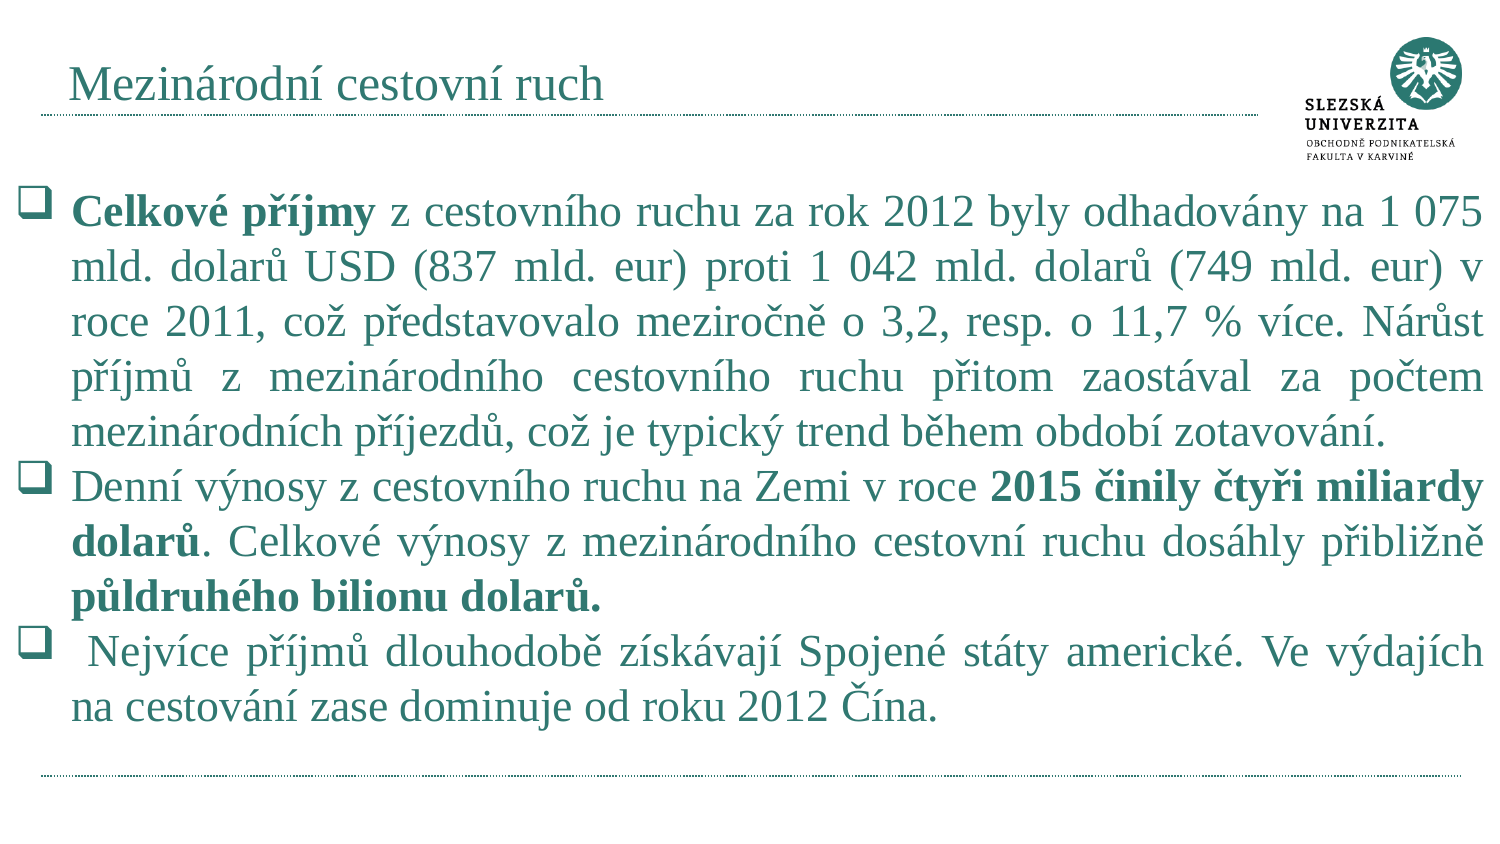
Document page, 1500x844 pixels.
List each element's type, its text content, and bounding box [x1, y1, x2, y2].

picture [1305, 37, 1462, 160]
title Mezinárodní cestovní ruch [53, 43, 1318, 127]
text_box Celkové příjmy z cestovního ruchu za rok 2012 byly odhadovány na 1 075 mld. dolarů USD (837 mld. eur) proti 1 042 mld. dolarů (749 mld. eur) v roce 2011, což představovalo meziročně o 3,2, resp. o 11,7 % více. Nárůst příjmů z mezinárodního cestovního ruchu přitom zaostával za počtem mezinárodních příjezdů, což je typický trend během období zotavování. Denní výnosy z cestovního ruchu na Zemi v roce 2015 činily čtyři miliardy dolarů. Celkové výnosy z mezinárodního cestovní ruchu dosáhly přibližně půldruhého bilionu dolarů. Nejvíce příjmů dlouhodobě získávají Spojené státy americké. Ve výdajích na cestování zase dominuje od roku 2012 Čína. [0, 173, 1500, 739]
